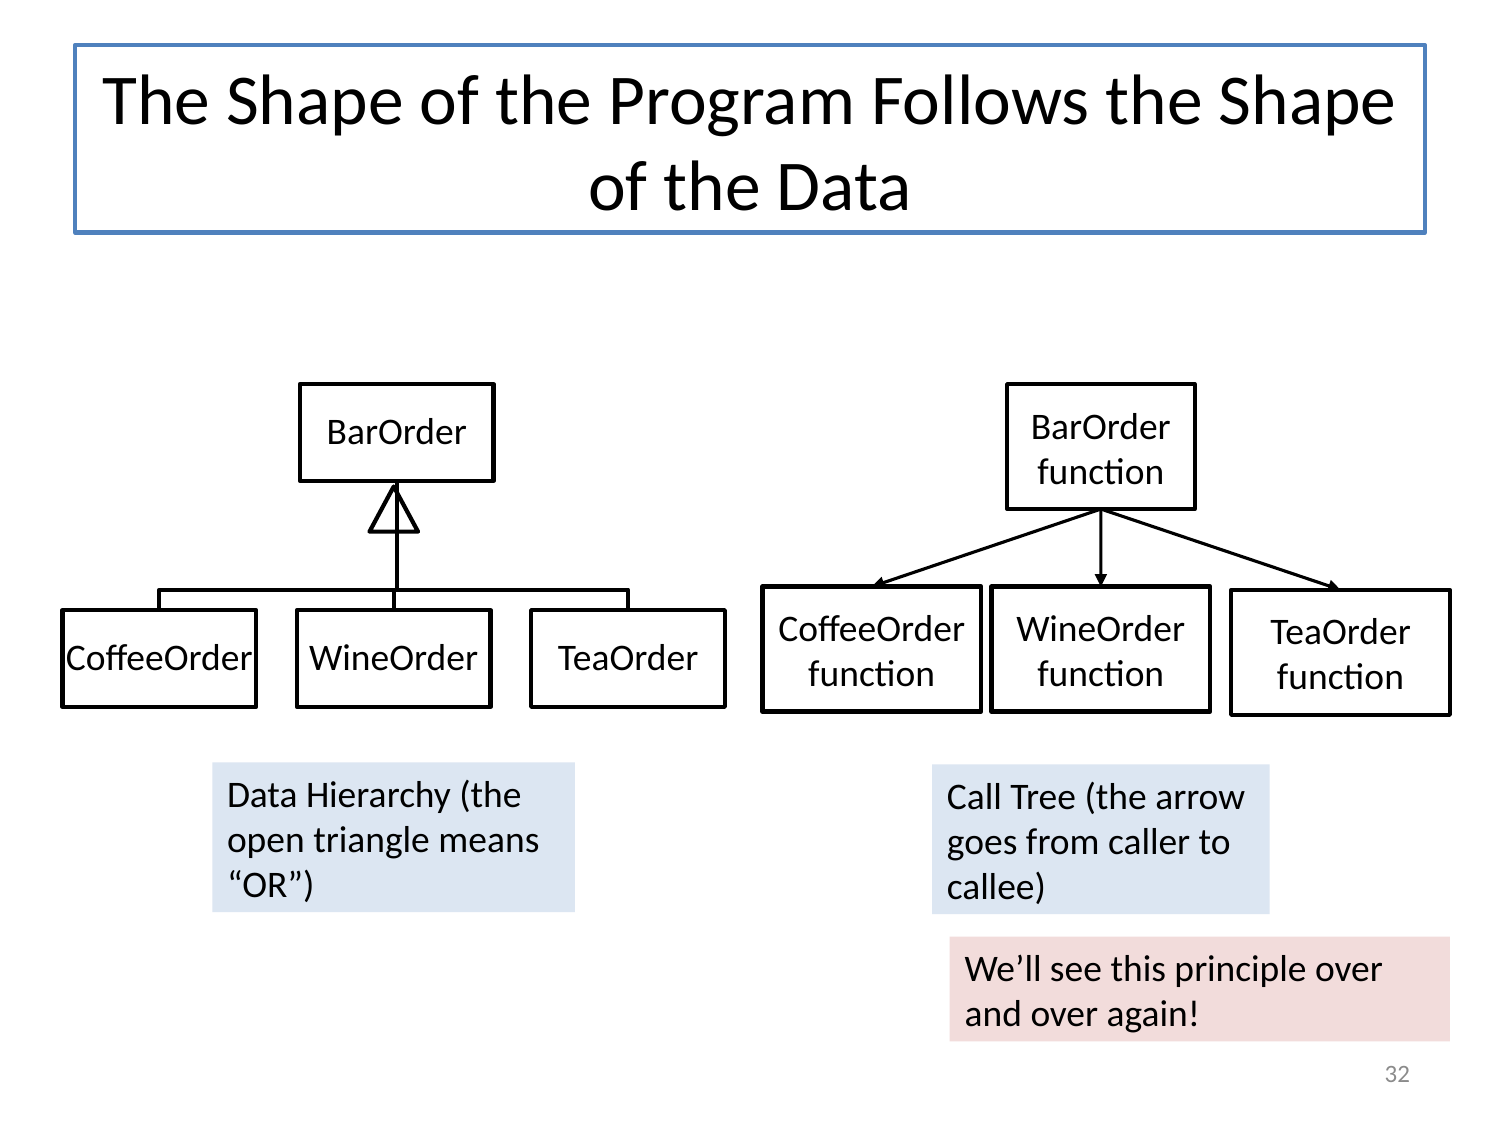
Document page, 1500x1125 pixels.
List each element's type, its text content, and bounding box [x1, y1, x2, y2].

slide_number 32 [1074, 1042, 1425, 1103]
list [62, 218, 726, 962]
text_box WineOrder function [989, 596, 1212, 714]
text_box We’ll see this principle over and over again! [949, 936, 1450, 1042]
text_box CoffeeOrder function [760, 584, 983, 714]
title The Shape of the Program Follows the Shape of the Data [75, 45, 1425, 233]
text_box TeaOrder function [1229, 588, 1452, 717]
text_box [871, 508, 1099, 587]
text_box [1100, 508, 1341, 591]
text_box BarOrder function [1005, 382, 1197, 507]
text_box Call Tree (the arrow goes from caller to callee) [932, 764, 1270, 915]
